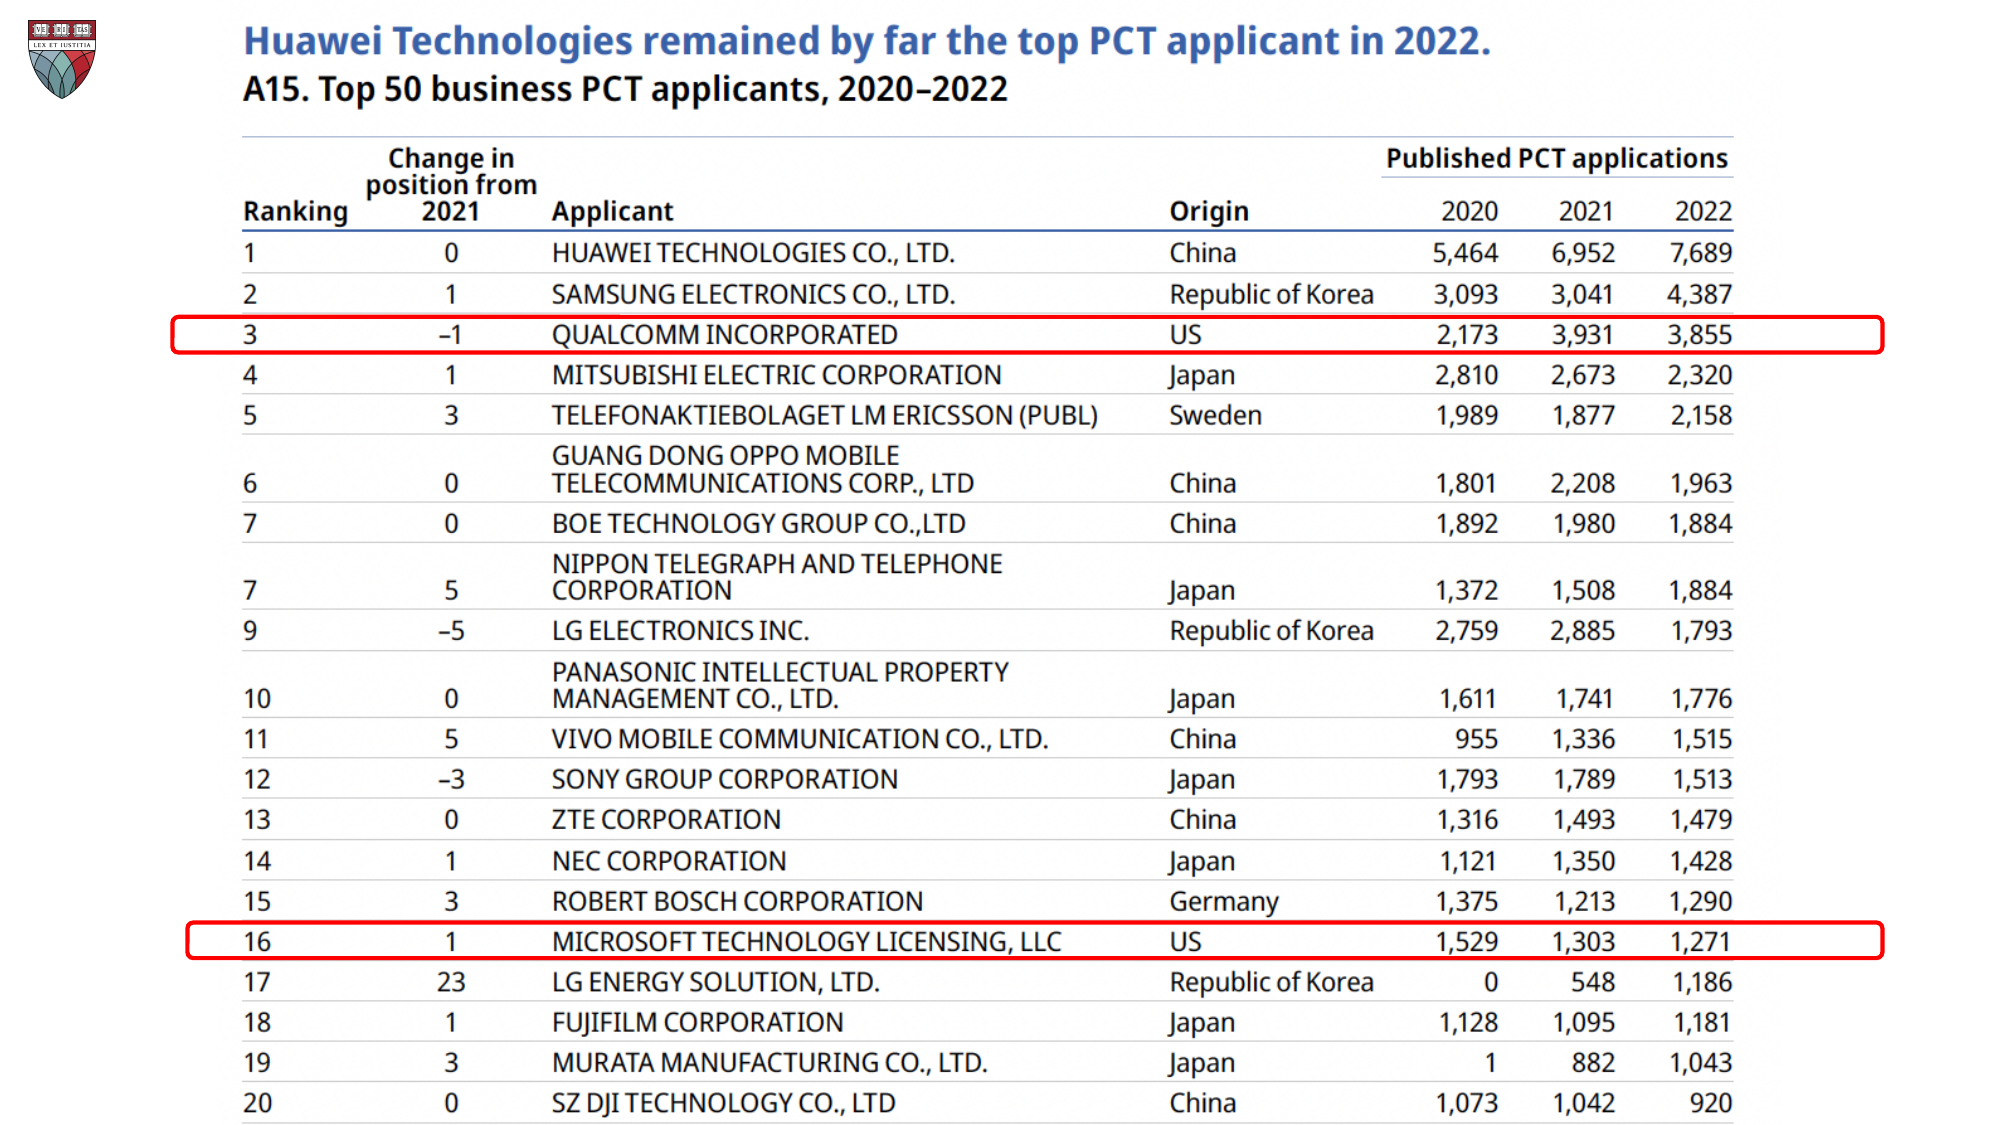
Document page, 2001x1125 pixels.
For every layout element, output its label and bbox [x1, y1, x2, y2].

picture [28, 20, 96, 99]
text_box [1783, 315, 1884, 354]
text_box [1783, 921, 1884, 960]
text_box [171, 315, 217, 354]
picture [217, 0, 1783, 1125]
text_box [186, 921, 217, 960]
